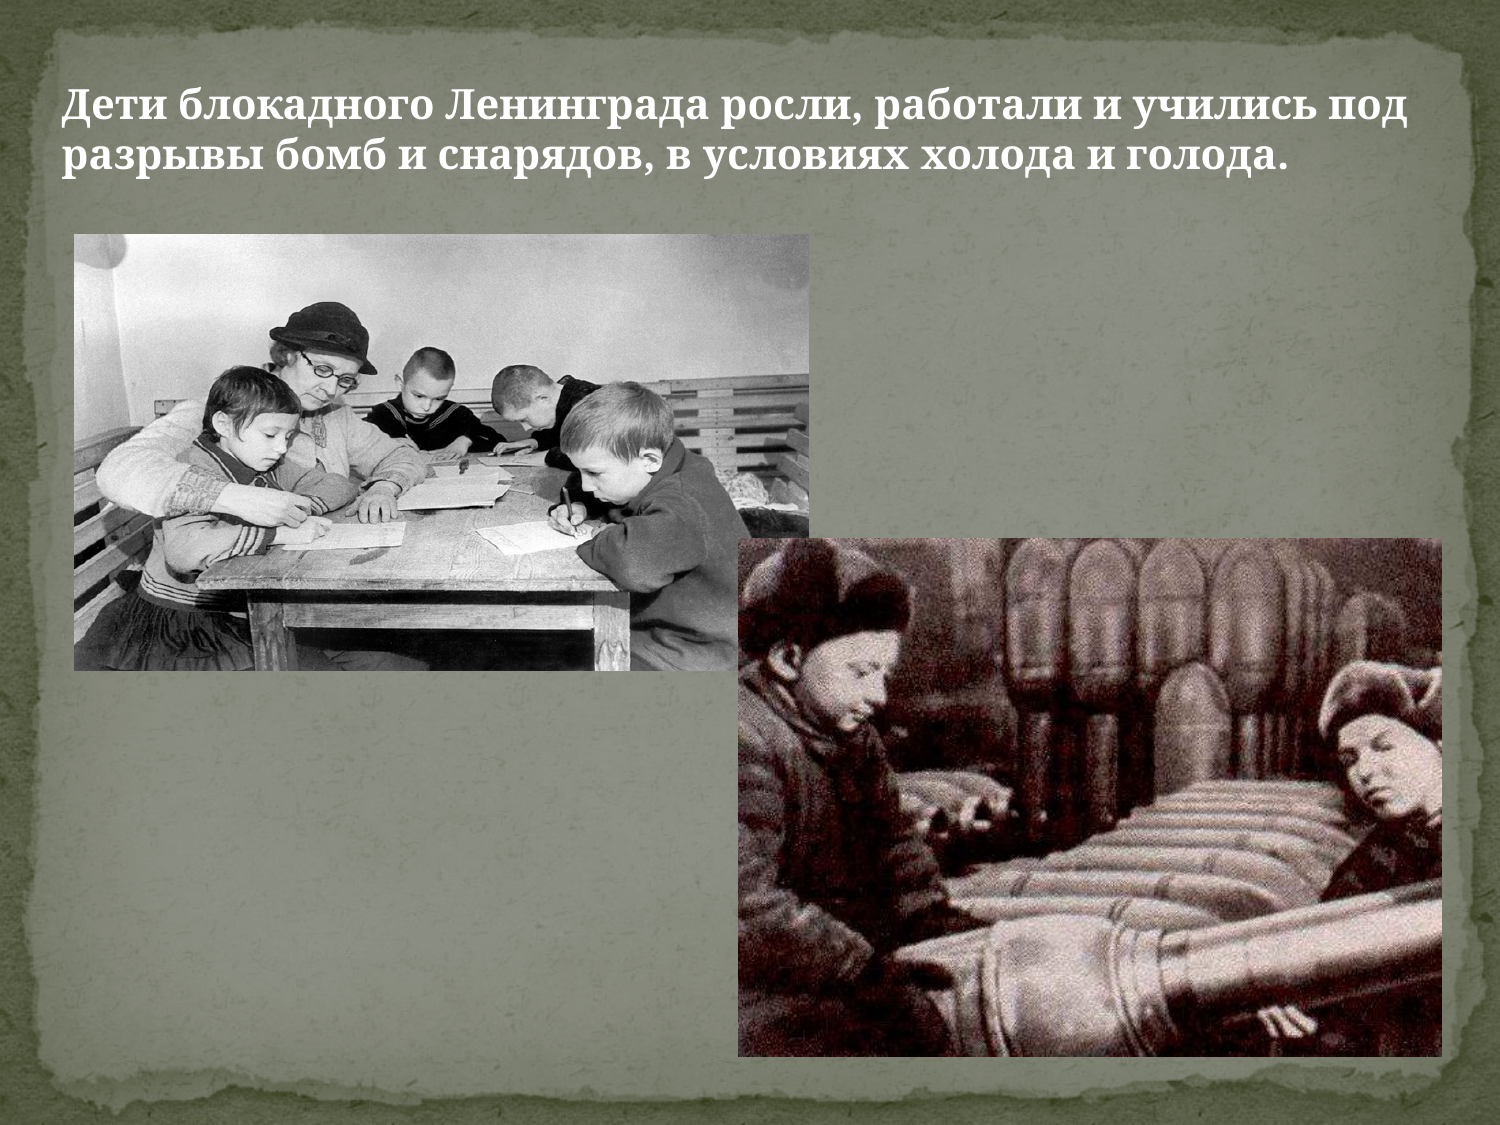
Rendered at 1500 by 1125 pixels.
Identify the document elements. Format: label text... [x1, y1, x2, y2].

text_box Дети блокадного Ленинграда росли, работали и учились под разрывы бомб и снарядов, в условиях холода и голода. [46, 70, 1454, 231]
picture [74, 234, 1442, 1057]
